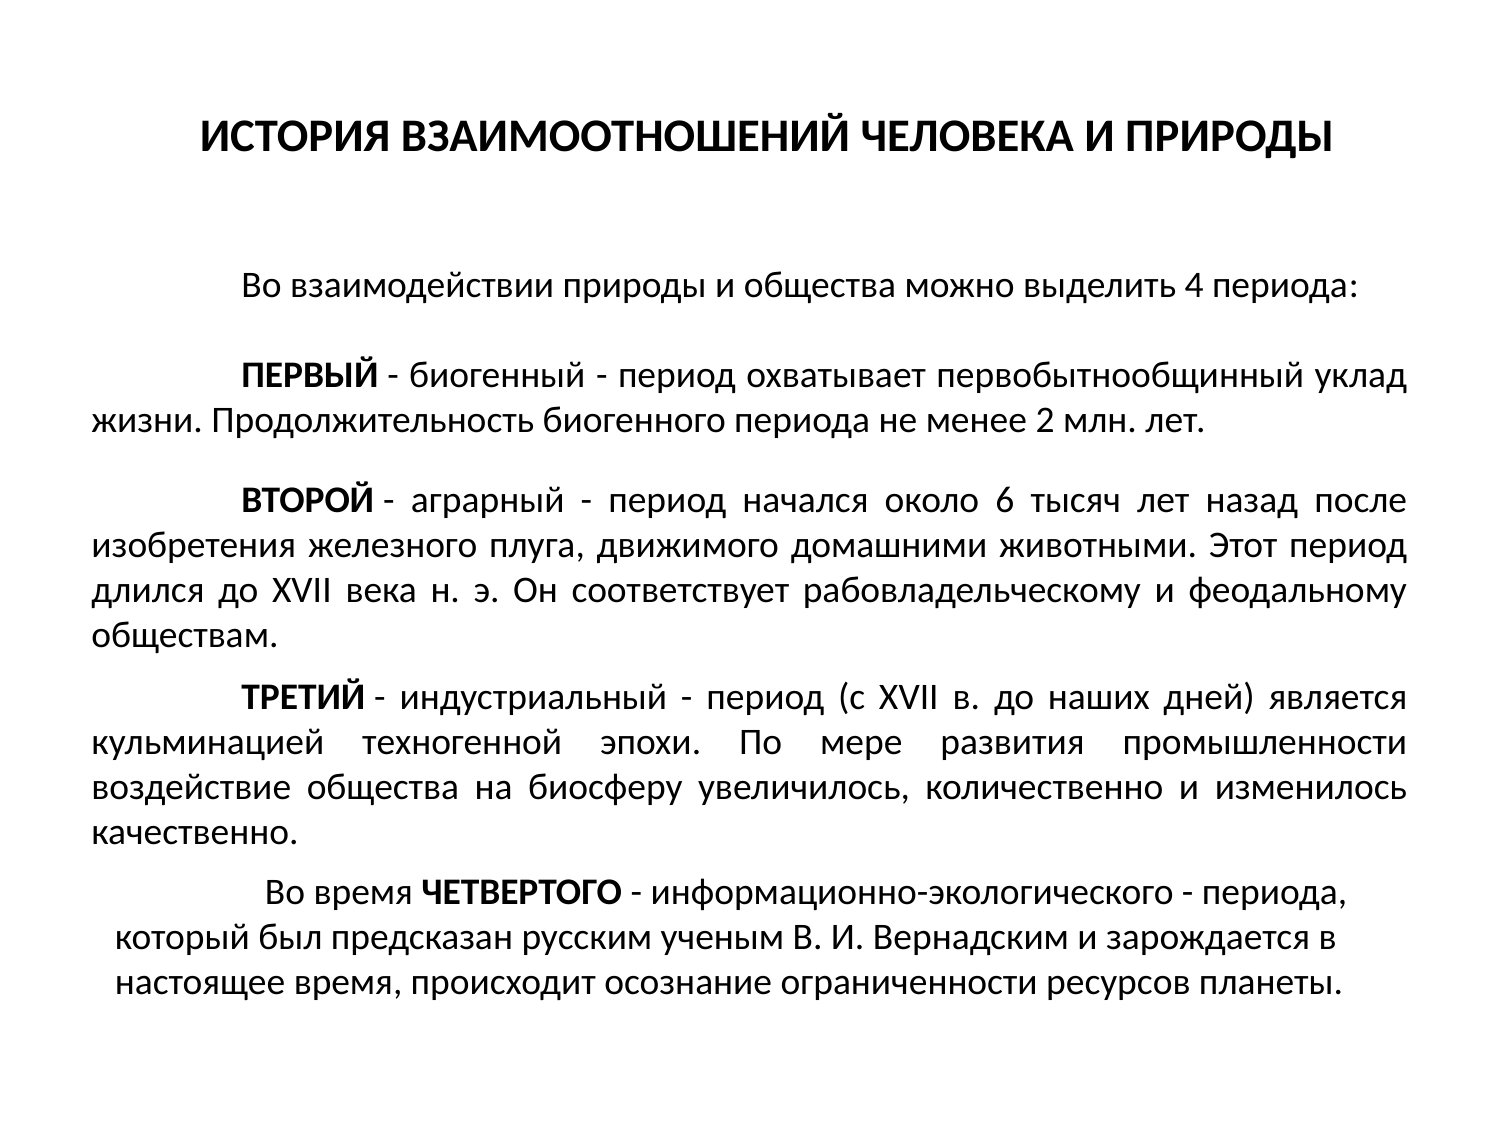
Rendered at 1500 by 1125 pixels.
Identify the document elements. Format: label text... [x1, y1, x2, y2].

text_box ТРЕТИЙ - индустриальный - период (с XVII в. до наших дней) является кульминацией техногенной эпохи. По мере развития промышленности воздействие общества на биосферу увеличилось, количественно и изменилось качественно. [76, 664, 1424, 860]
text_box Во взаимодействии природы и общества можно выделить 4 периода: ПЕРВЫЙ - биогенный - период охватывает первобытнообщинный уклад жизни. Продолжительность биогенного периода не менее 2 млн. лет. [76, 253, 1424, 448]
text_box Во время ЧЕТВЕРТОГО - информационно-экологического - периода, который был предсказан русским ученым В. И. Вернадским и зарождается в настоящее время, происходит осознание ограниченности ресурсов планеты. [100, 859, 1424, 1010]
text_box ВТОРОЙ - аграрный - период начался около 6 тысяч лет назад после изобретения железного плуга, движимого домашними животными. Этот период длился до XVII века н. э. Он соответствует рабовладельческому и феодальному обществам. [76, 467, 1424, 663]
title ИСТОРИЯ ВЗАИМООТНОШЕНИЙ ЧЕЛОВЕКА И ПРИРОДЫ [147, 77, 1388, 244]
